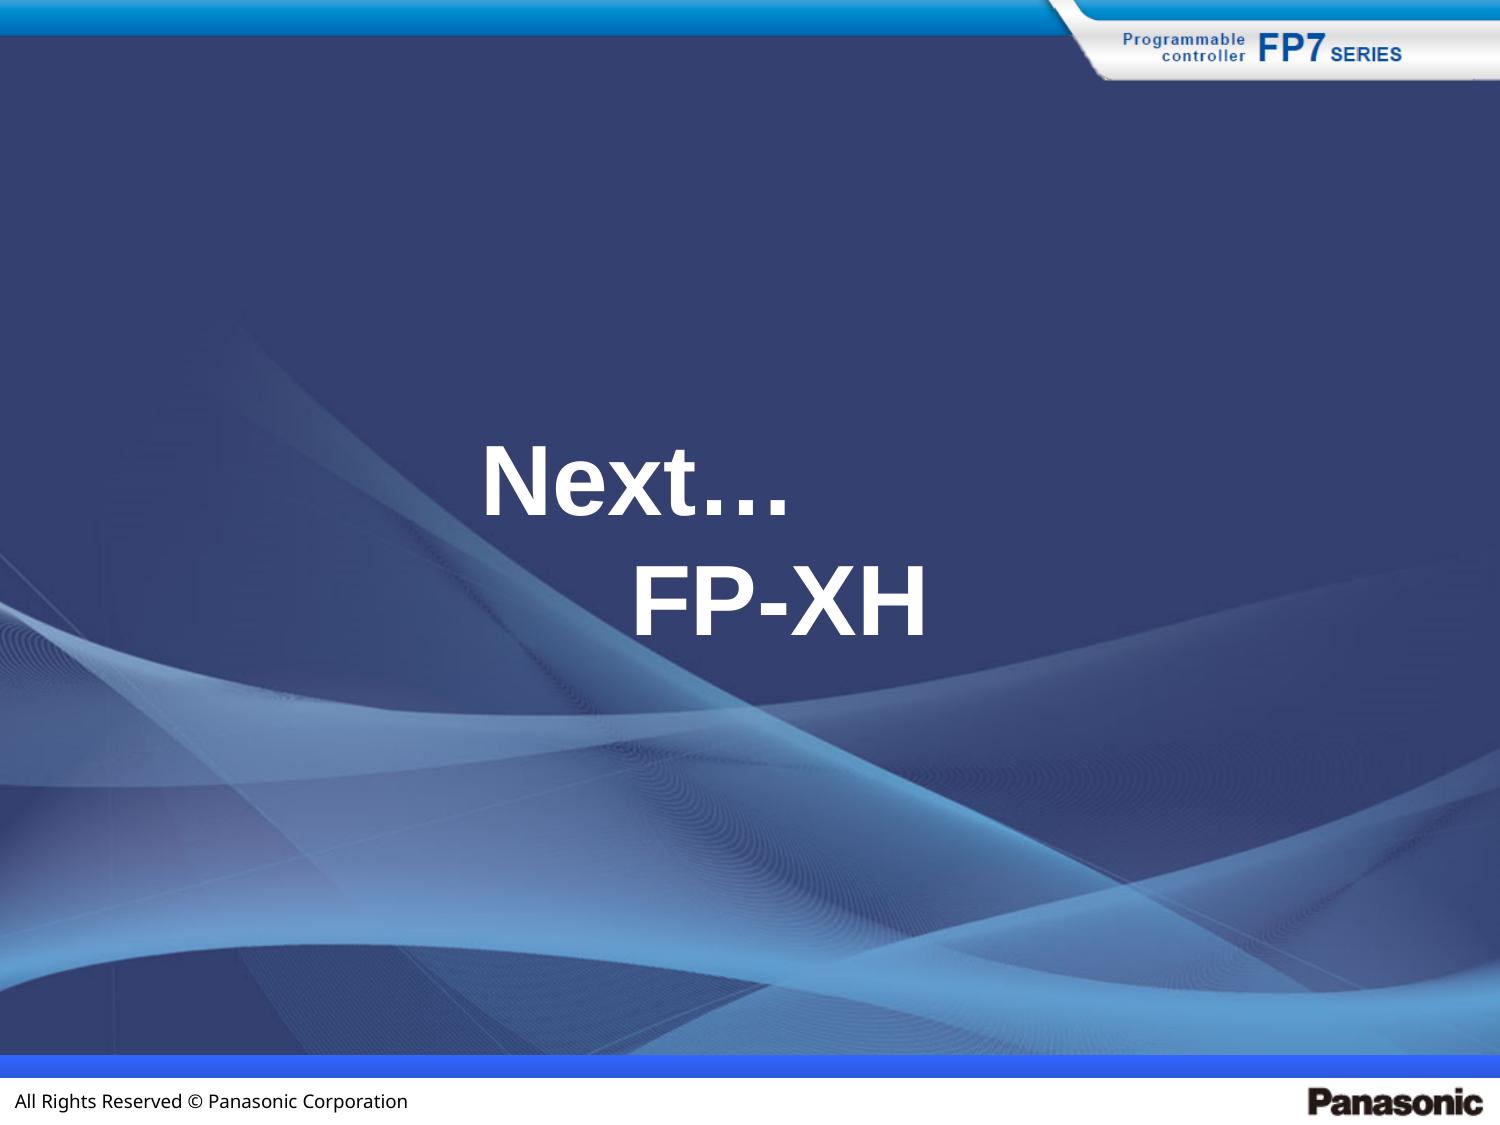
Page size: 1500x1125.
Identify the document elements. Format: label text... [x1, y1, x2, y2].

picture [1301, 1084, 1486, 1122]
text_box Next… FP-XH [465, 407, 946, 663]
picture [0, 0, 1500, 1056]
